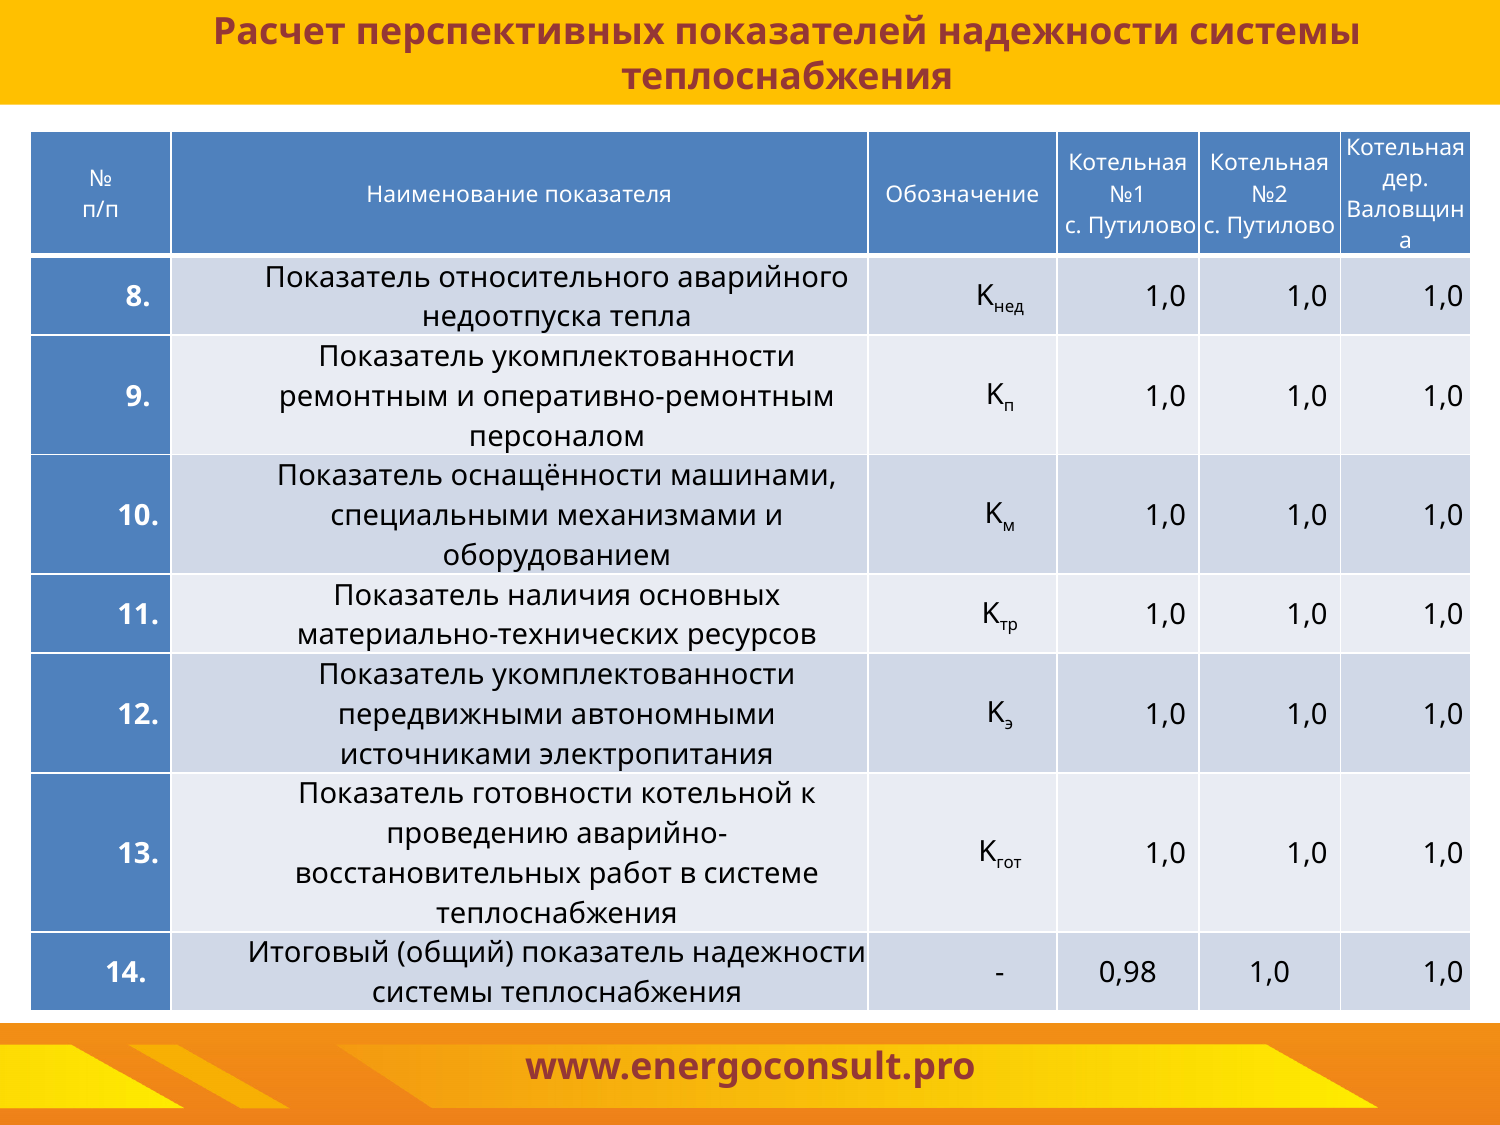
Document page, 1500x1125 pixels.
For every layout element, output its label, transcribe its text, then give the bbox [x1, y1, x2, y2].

table_cell 1,0 [1058, 654, 1198, 772]
table_cell 1,0 [1200, 455, 1340, 573]
table_cell Показатель относительного аварийного недоотпуска тепла [172, 258, 867, 334]
table_cell Показатель наличия основных материально-технических ресурсов [172, 575, 867, 652]
table_cell Показатель оснащённости машинами, специальными механизмами и оборудованием [172, 455, 867, 573]
table_cell 1,0 [1341, 774, 1470, 931]
table_cell Показатель укомплектованности передвижными автономными источниками электропитания [172, 654, 867, 772]
table_cell 0,98 [1058, 933, 1198, 1010]
table_cell 8. [31, 258, 170, 334]
table_cell 1,0 [1200, 774, 1340, 931]
table_cell 1,0 [1341, 654, 1470, 772]
table_cell 9. [31, 336, 170, 454]
table_cell 1,0 [1200, 258, 1340, 334]
table_cell 1,0 [1200, 654, 1340, 772]
table_cell 1,0 [1341, 575, 1470, 652]
table_cell 1,0 [1058, 258, 1198, 334]
table_cell 1,0 [1200, 933, 1340, 1010]
table_cell 1,0 [1058, 455, 1198, 573]
table_cell 1,0 [1058, 336, 1198, 454]
table_cell Kм [869, 455, 1056, 573]
table_header № п/п [31, 132, 170, 253]
table_cell 1,0 [1341, 258, 1470, 334]
table_cell 1,0 [1058, 575, 1198, 652]
table_header Котельная №2 с. Путилово [1200, 132, 1340, 253]
table_cell 1,0 [1200, 575, 1340, 652]
table_cell Kтр [869, 575, 1056, 652]
table_cell 14. [31, 933, 170, 1010]
table_cell 1,0 [1200, 336, 1340, 454]
table_cell 1,0 [1341, 336, 1470, 454]
table_header Наименование показателя [172, 132, 867, 253]
table_header Обозначение [869, 132, 1056, 253]
table_cell 10. [31, 455, 170, 573]
table_cell 13. [31, 774, 170, 931]
table_cell Итоговый (общий) показатель надежности системы теплоснабжения [172, 933, 867, 1010]
table_cell 1,0 [1341, 455, 1470, 573]
table_cell Показатель готовности котельной к проведению аварийно-восстановительных работ в системе теплоснабжения [172, 774, 867, 931]
text_box Расчет перспективных показателей надежности системы теплоснабжения [0, 0, 1500, 105]
table_cell Kэ [869, 654, 1056, 772]
table_cell Kп [869, 336, 1056, 454]
table_cell - [869, 933, 1056, 1010]
table_header Котельная №1 с. Путилово [1058, 132, 1198, 253]
table_cell 1,0 [1341, 933, 1470, 1010]
table_cell Kнед [869, 258, 1056, 334]
table_cell Показатель укомплектованности ремонтным и оперативно-ремонтным персоналом [172, 336, 867, 454]
table_header Котельная дер. Валовщина [1341, 132, 1470, 253]
table_cell 12. [31, 654, 170, 772]
table_cell 1,0 [1058, 774, 1198, 931]
table_cell Kгот [869, 774, 1056, 931]
table_cell 11. [31, 575, 170, 652]
picture [0, 1022, 1500, 1125]
